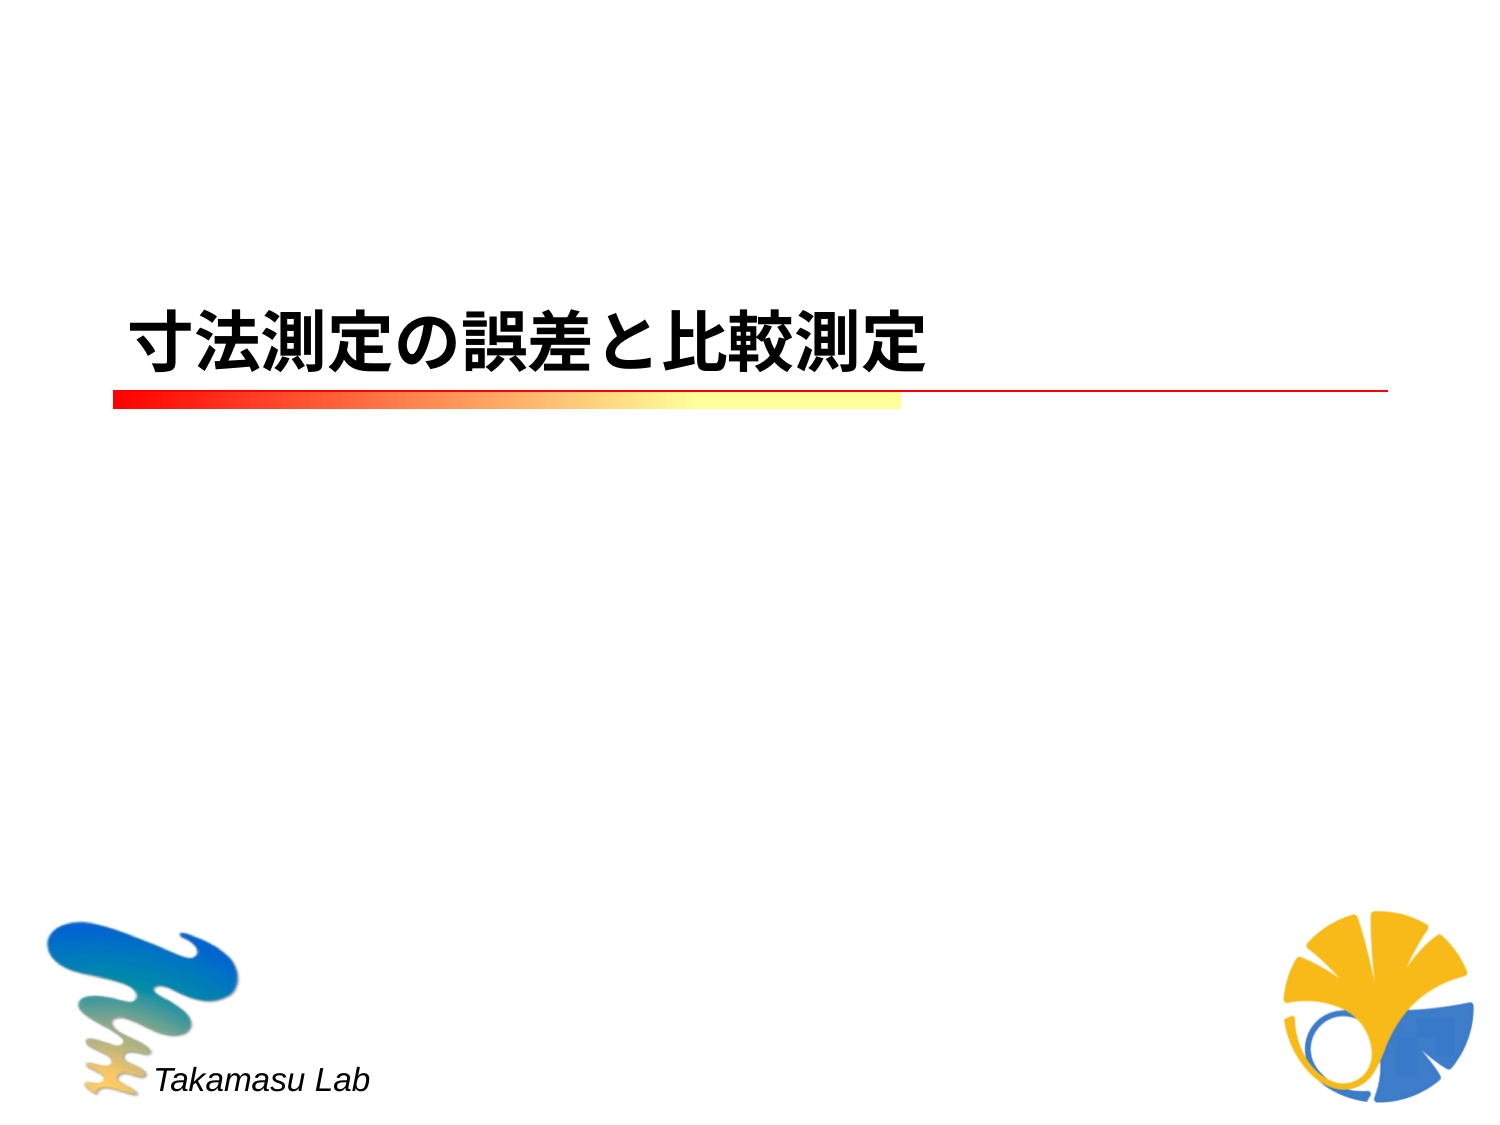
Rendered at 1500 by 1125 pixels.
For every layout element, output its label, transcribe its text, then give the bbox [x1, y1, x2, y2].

title 寸法測定の誤差と比較測定 [112, 162, 1388, 388]
picture [13, 896, 259, 1125]
picture [1264, 903, 1493, 1117]
